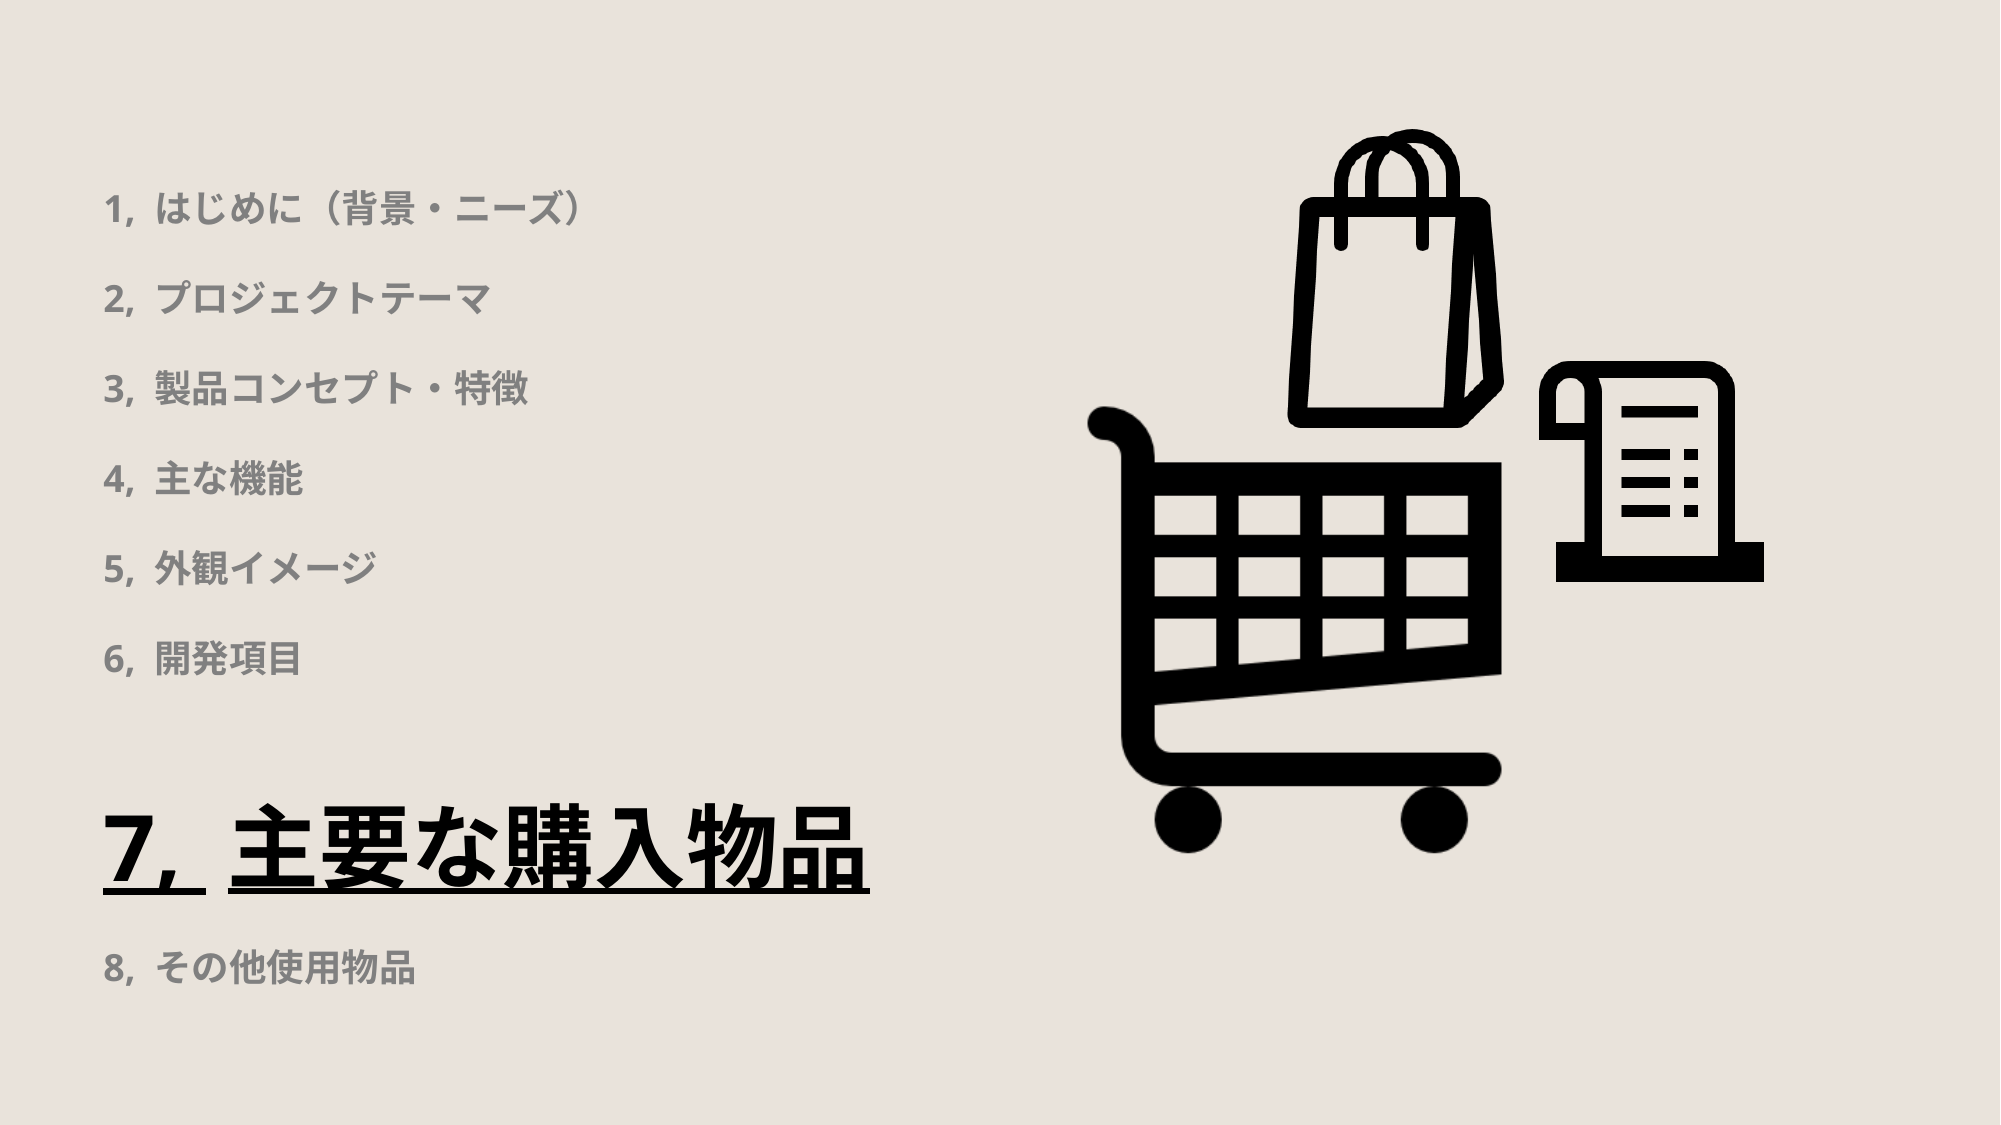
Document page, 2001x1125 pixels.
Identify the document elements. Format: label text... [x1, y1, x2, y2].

text_box 1, はじめに（背景・ニーズ） 2, プロジェクトテーマ 3, 製品コンセプト・特徴 4, 主な機能 5, 外観イメージ 6, 開発項目 7, 主要な購入物品 8, その他使用物品 [88, 177, 1228, 997]
picture [1043, 115, 1789, 899]
